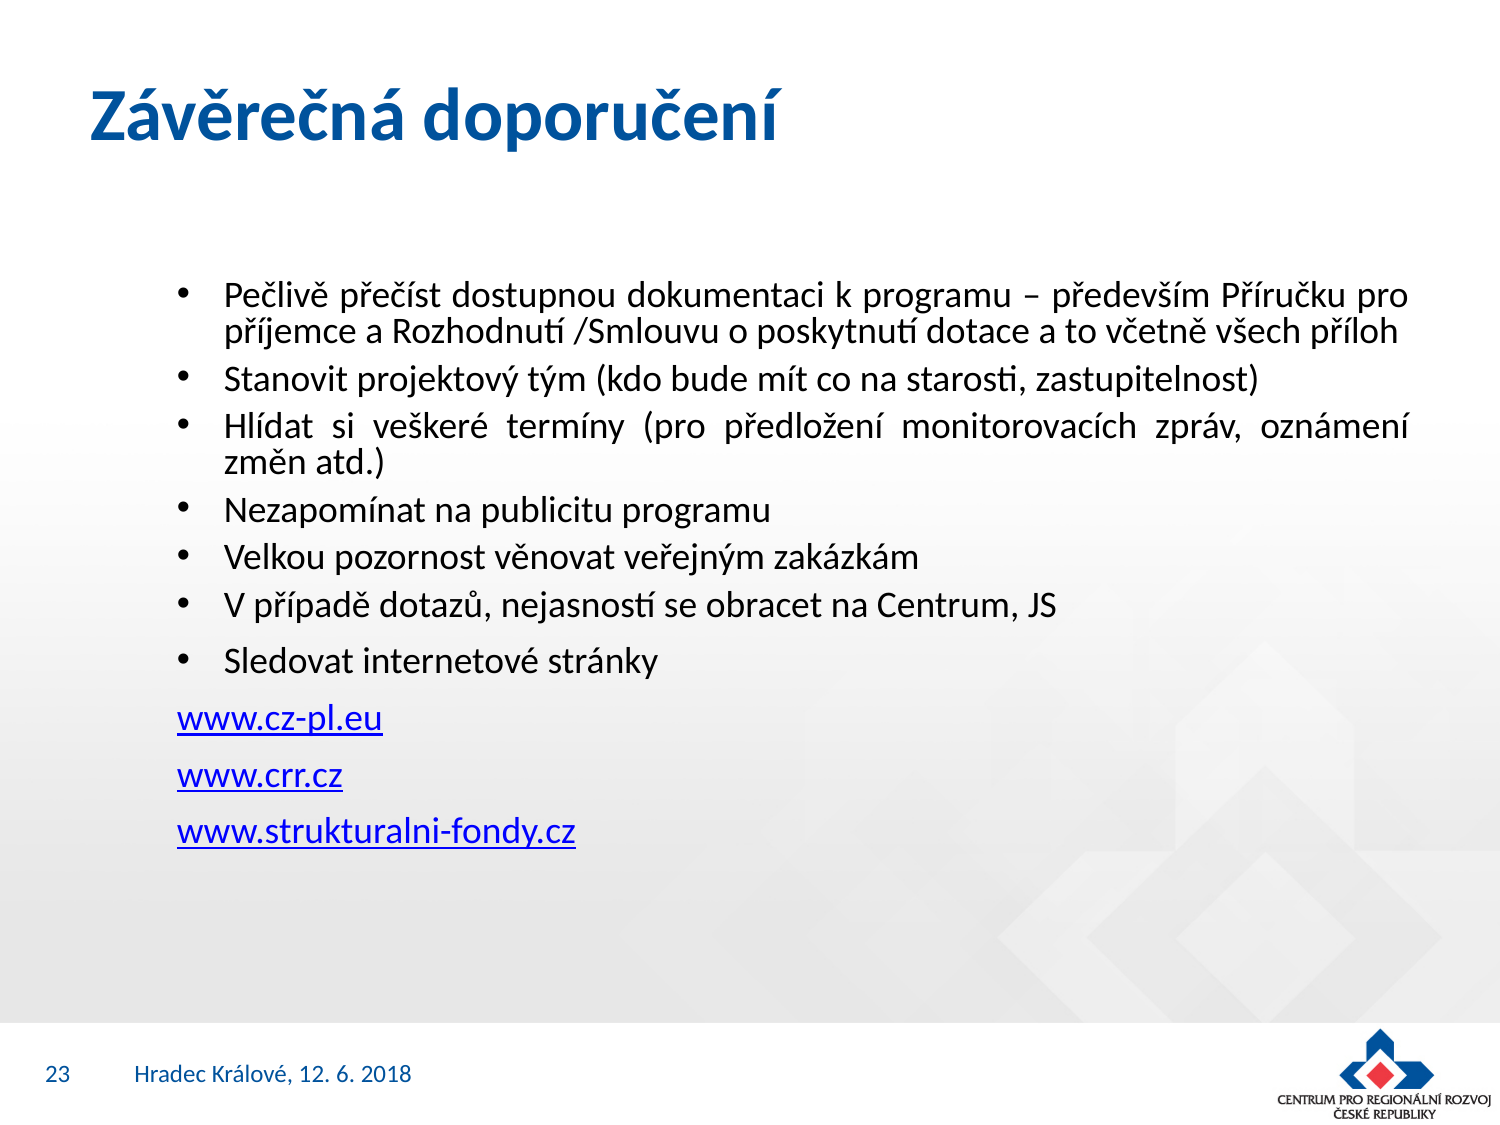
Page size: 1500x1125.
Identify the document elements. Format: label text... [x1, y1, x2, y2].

list Pečlivě přečíst dostupnou dokumentaci k programu – především Příručku pro příjemce a Rozhodnutí /Smlouvu o poskytnutí dotace a to včetně všech příloh Stanovit projektový tým (kdo bude mít co na starosti, zastupitelnost) Hlídat si veškeré termíny (pro předložení monitorovacích zpráv, oznámení změn atd.) Nezapomínat na publicitu programu Velkou pozornost věnovat veřejným zakázkám V případě dotazů, nejasností se obracet na Centrum, JS Sledovat internetové stránky www.cz-pl.eu www.crr.cz www.strukturalni-fondy.cz [161, 214, 1425, 1005]
picture [0, 0, 1500, 1125]
slide_number 23 [30, 1042, 113, 1103]
footer Hradec Králové, 12. 6. 2018 [119, 1042, 988, 1103]
title Závěrečná doporučení [75, 42, 1425, 178]
